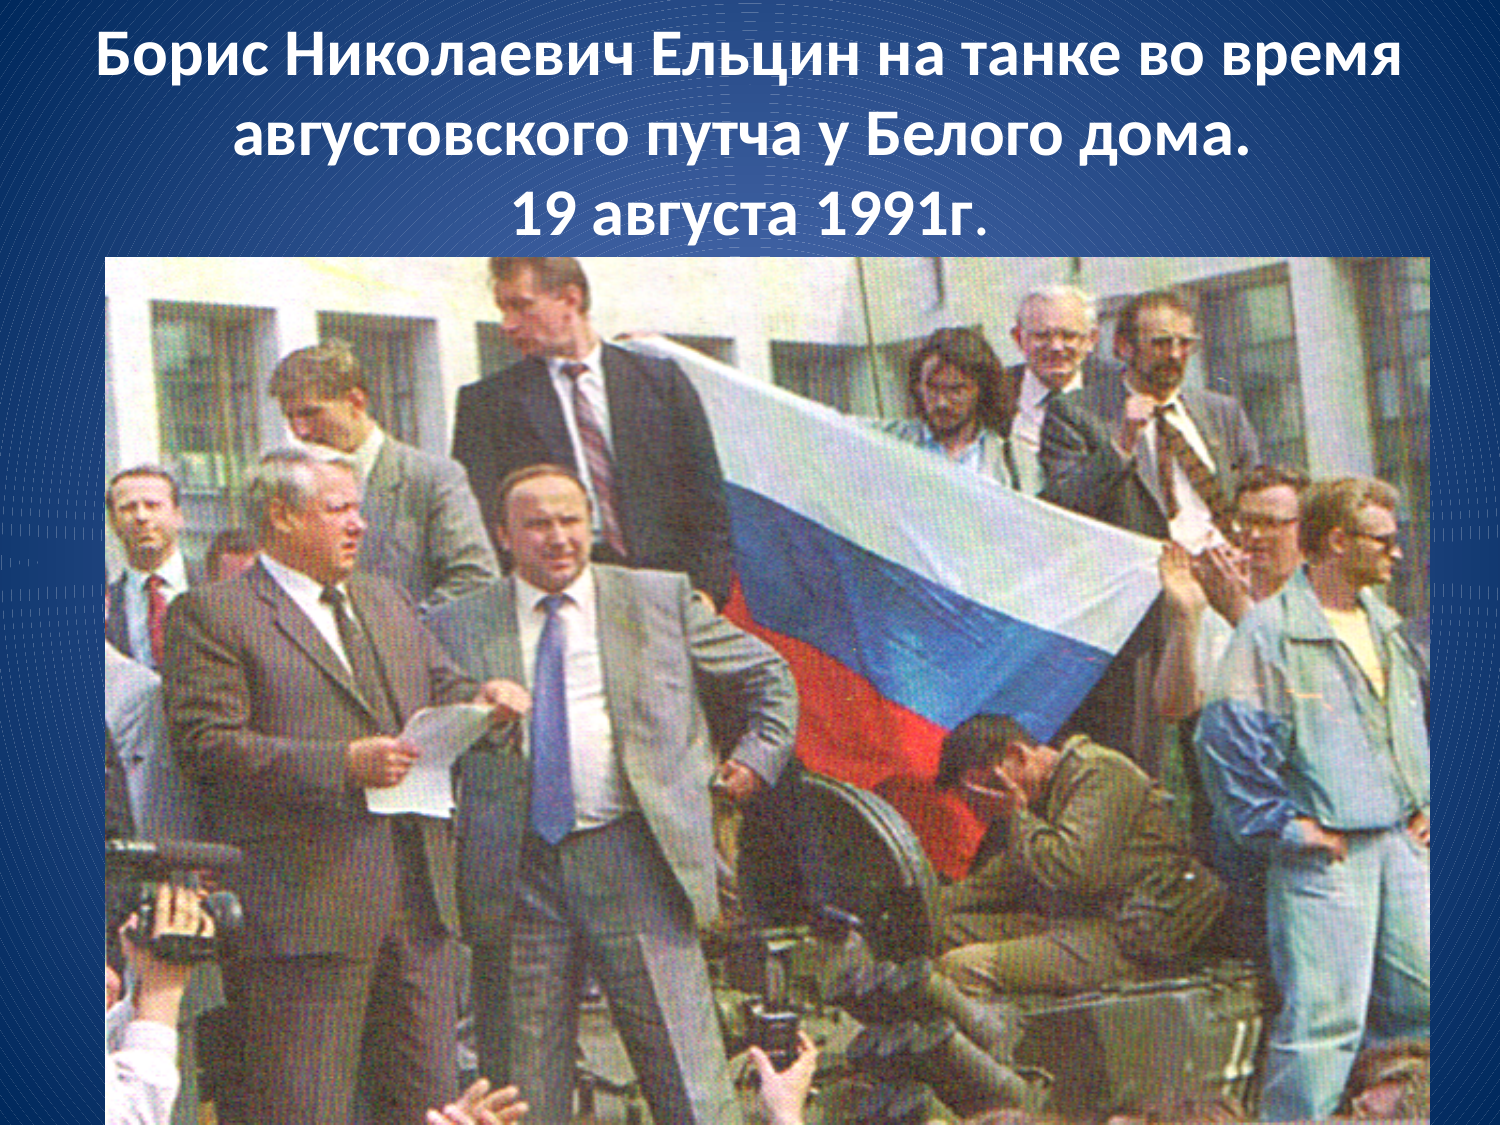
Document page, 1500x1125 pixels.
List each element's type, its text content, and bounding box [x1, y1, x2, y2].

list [105, 257, 1430, 1125]
title Борис Николаевич Ельцин на танке во время августовского путча у Белого дома. 19 августа 1991г. [0, 35, 1500, 223]
